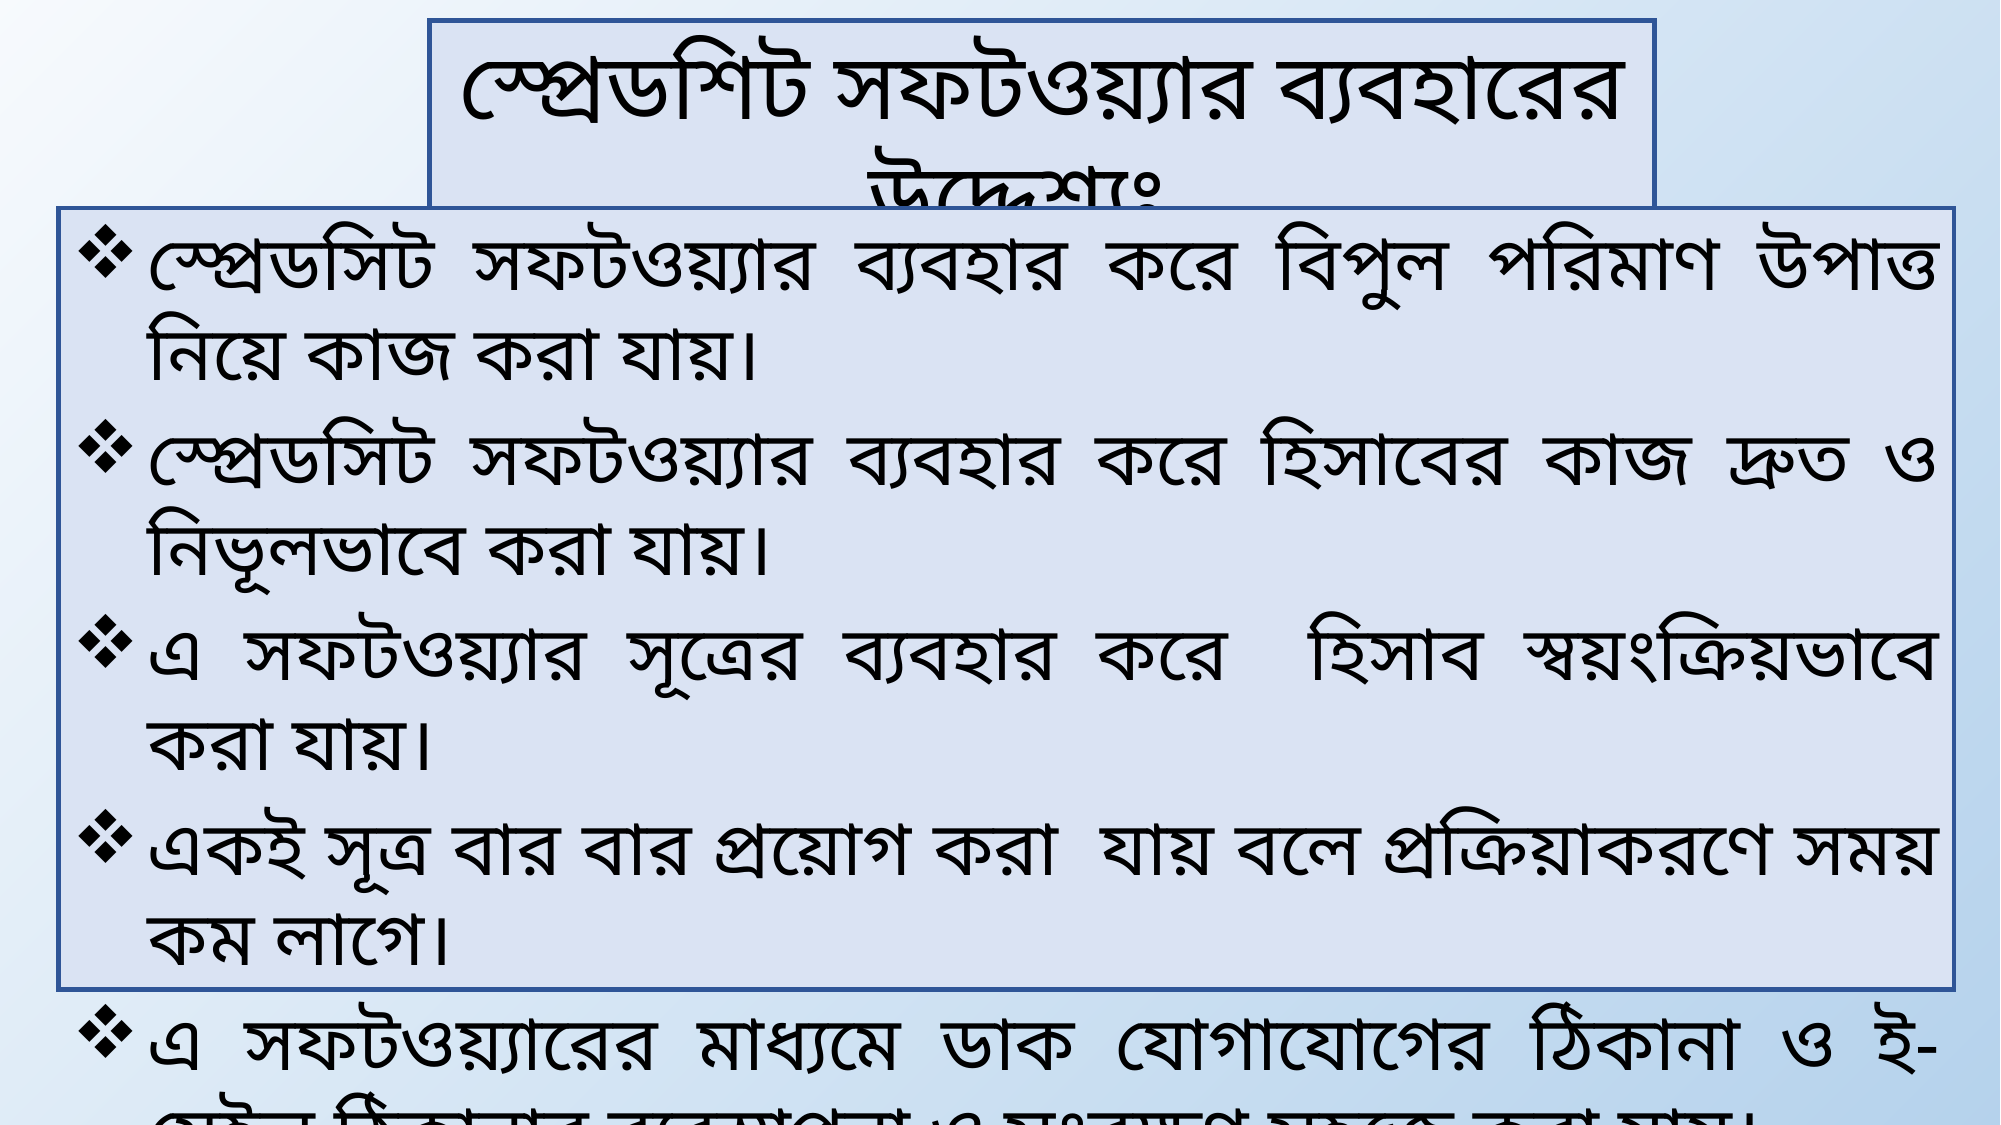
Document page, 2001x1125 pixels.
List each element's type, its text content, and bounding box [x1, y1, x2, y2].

text_box স্প্রেডশিট সফটওয়্যার ব্যবহারের উদ্দেশ্যঃ [429, 20, 1655, 208]
text_box স্প্রেডসিট সফটওয়্যার ব্যবহার করে বিপুল পরিমাণ উপাত্ত নিয়ে কাজ করা যায়। স্প্রেডসিট সফটওয়্যার ব্যবহার করে হিসাবের কাজ দ্রুত ও নিভূলভাবে করা যায়। এ সফটওয়্যার সূত্রের ব্যবহার করে হিসাব স্বয়ংক্রিয়ভাবে করা যায়। একই সূত্র বার বার প্রয়োগ করা যায় বলে প্রক্রিয়াকরণে সময় কম লাগে। এ সফটওয়্যারের মাধ্যমে ডাক যোগাযোগের ঠিকানা ও ই-মেইল ঠিকানার ব্যবস্থাপনা ও সংরক্ষণ সহজে করা যায়। [58, 208, 1955, 990]
